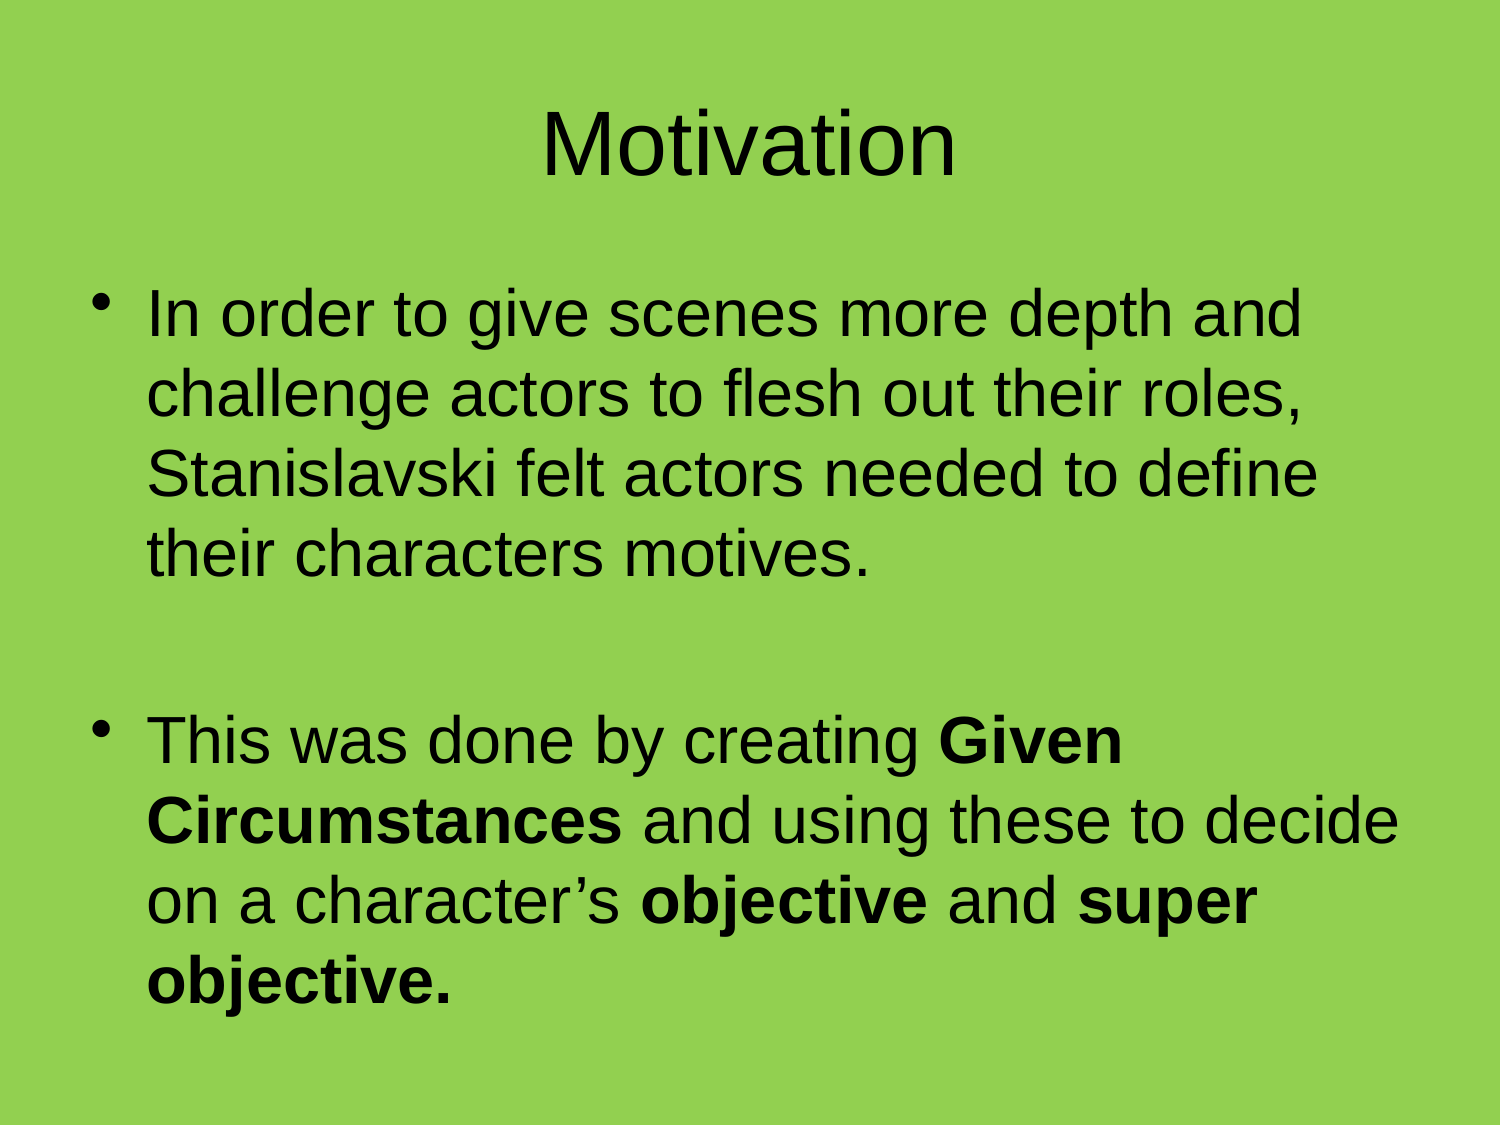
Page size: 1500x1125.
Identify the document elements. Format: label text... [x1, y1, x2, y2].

title Motivation [74, 44, 1426, 233]
list In order to give scenes more depth and challenge actors to flesh out their roles, Stanislavski felt actors needed to define their characters motives. This was done by creating Given Circumstances and using these to decide on a character’s objective and super objective. [74, 262, 1426, 1006]
